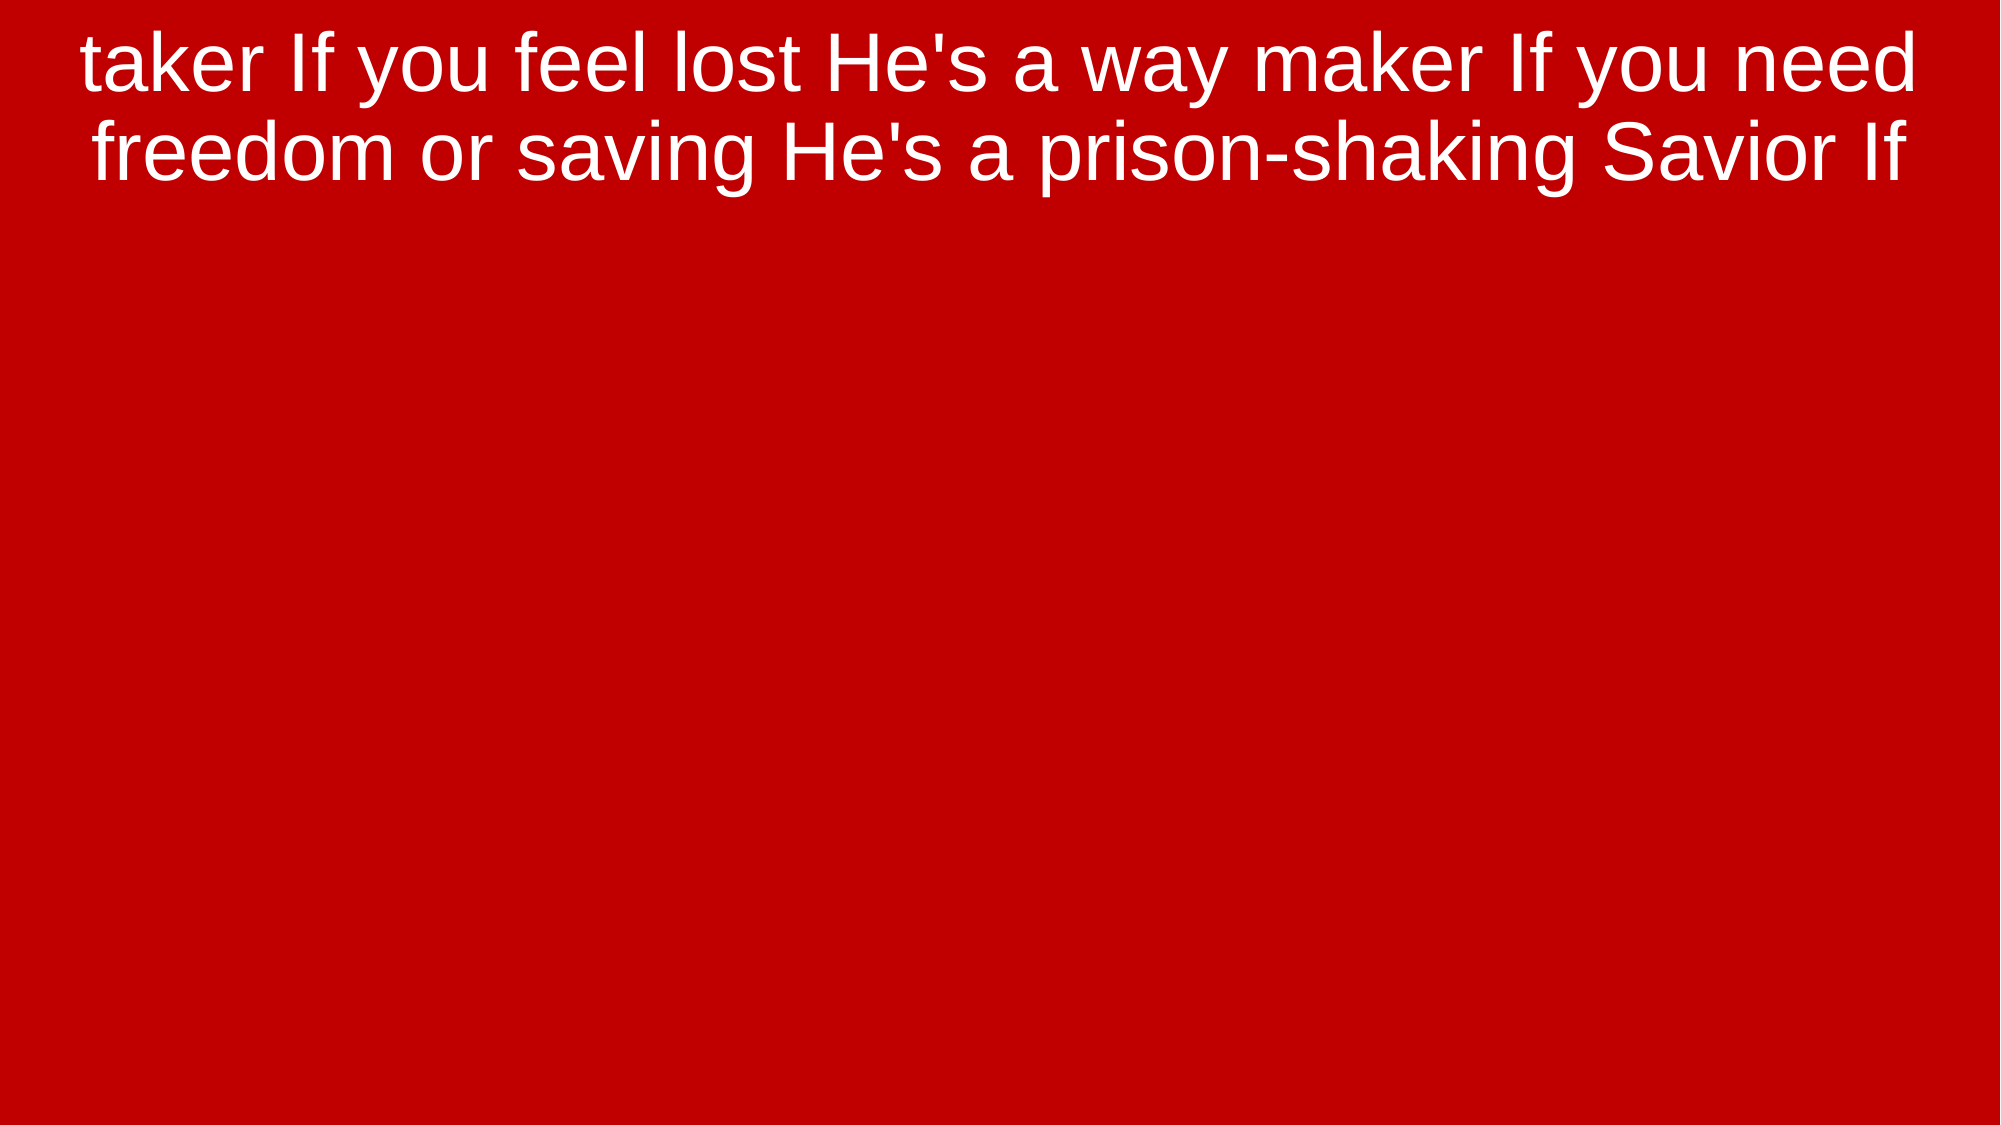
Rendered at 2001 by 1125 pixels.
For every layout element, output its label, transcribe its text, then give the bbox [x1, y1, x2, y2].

list taker If you feel lost He's a way maker If you need freedom or saving He's a prison-shaking Savior If [0, 11, 2000, 925]
